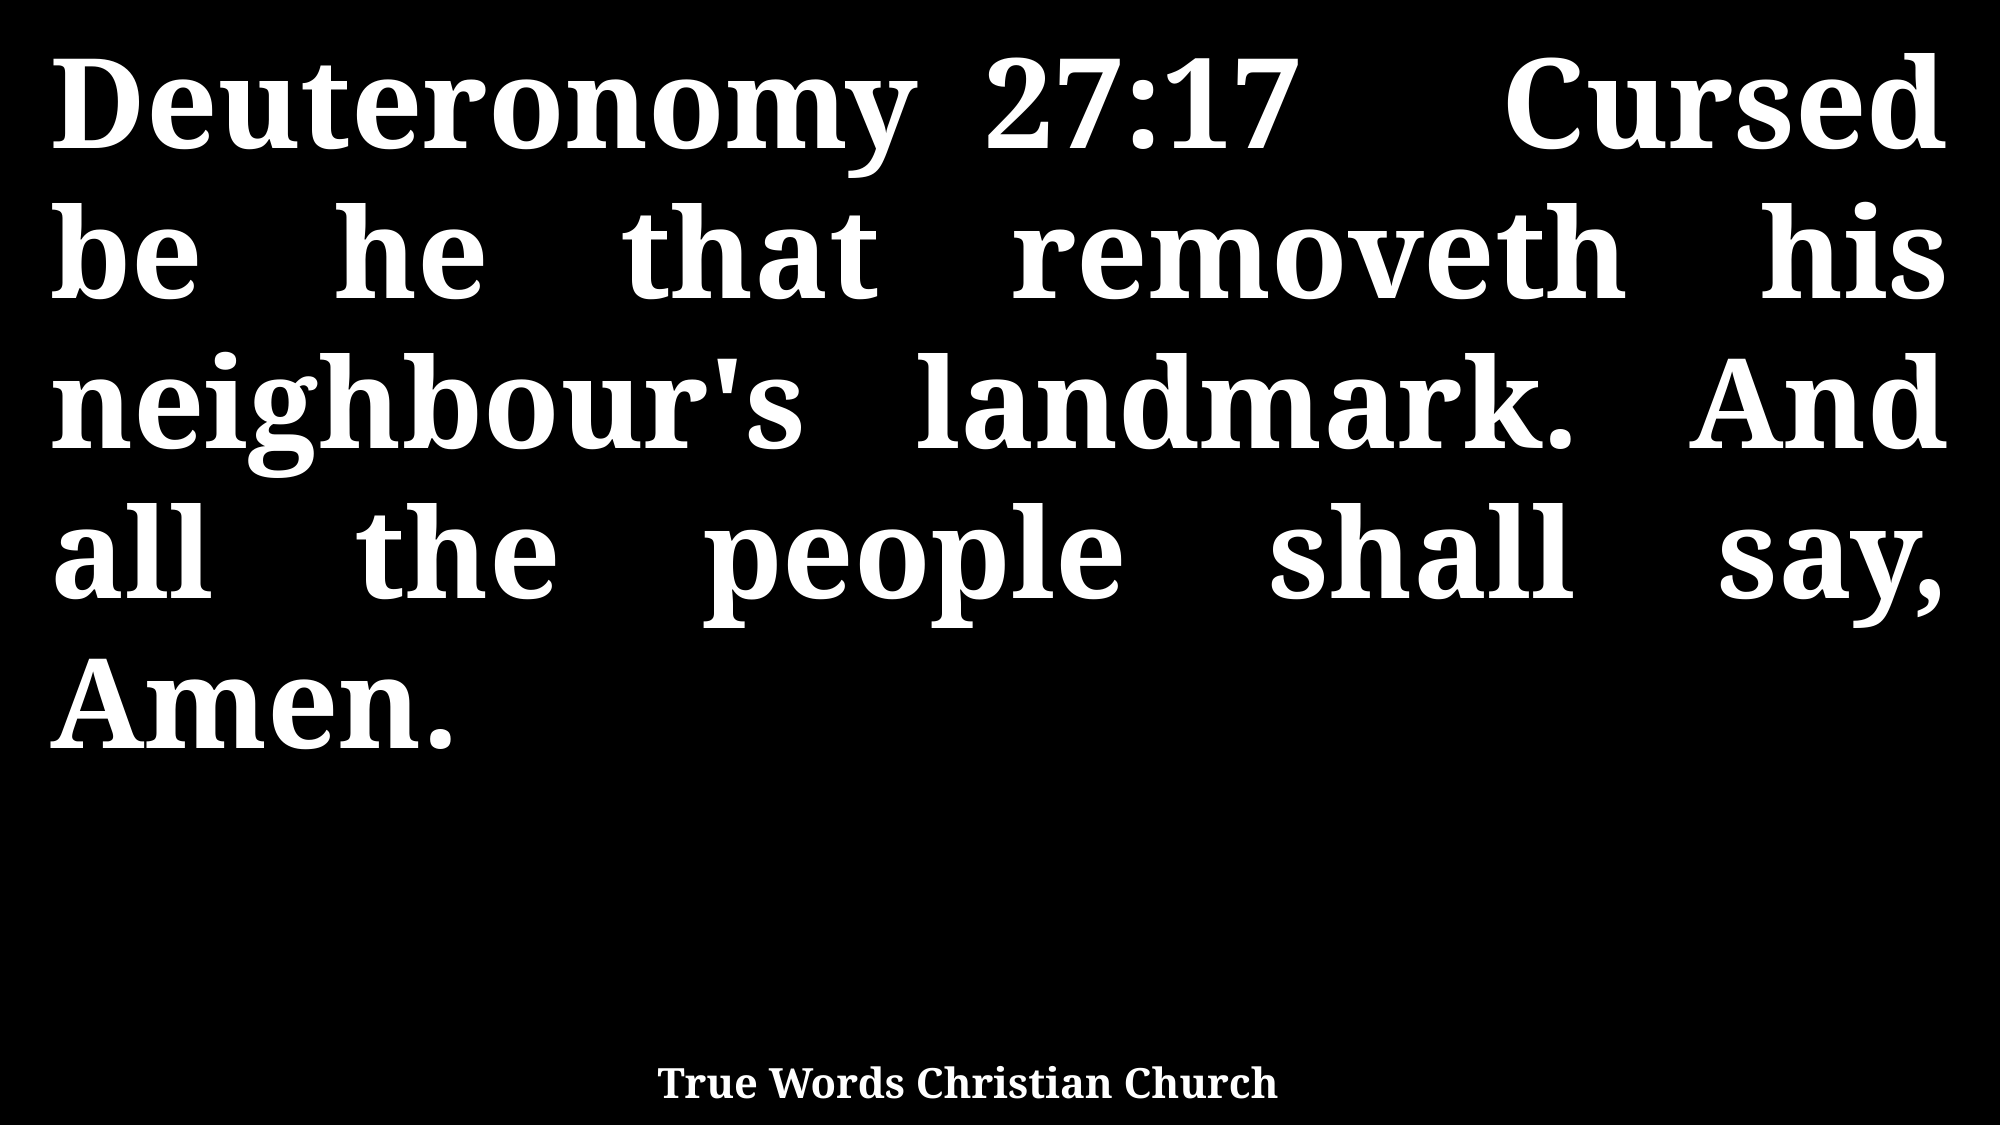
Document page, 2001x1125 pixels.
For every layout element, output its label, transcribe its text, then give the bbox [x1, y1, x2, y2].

text_box Deuteronomy 27:17 Cursed be he that removeth his neighbour's landmark. And all the people shall say, Amen. [35, 15, 1965, 781]
text_box True Words Christian Church [642, 1049, 1294, 1114]
